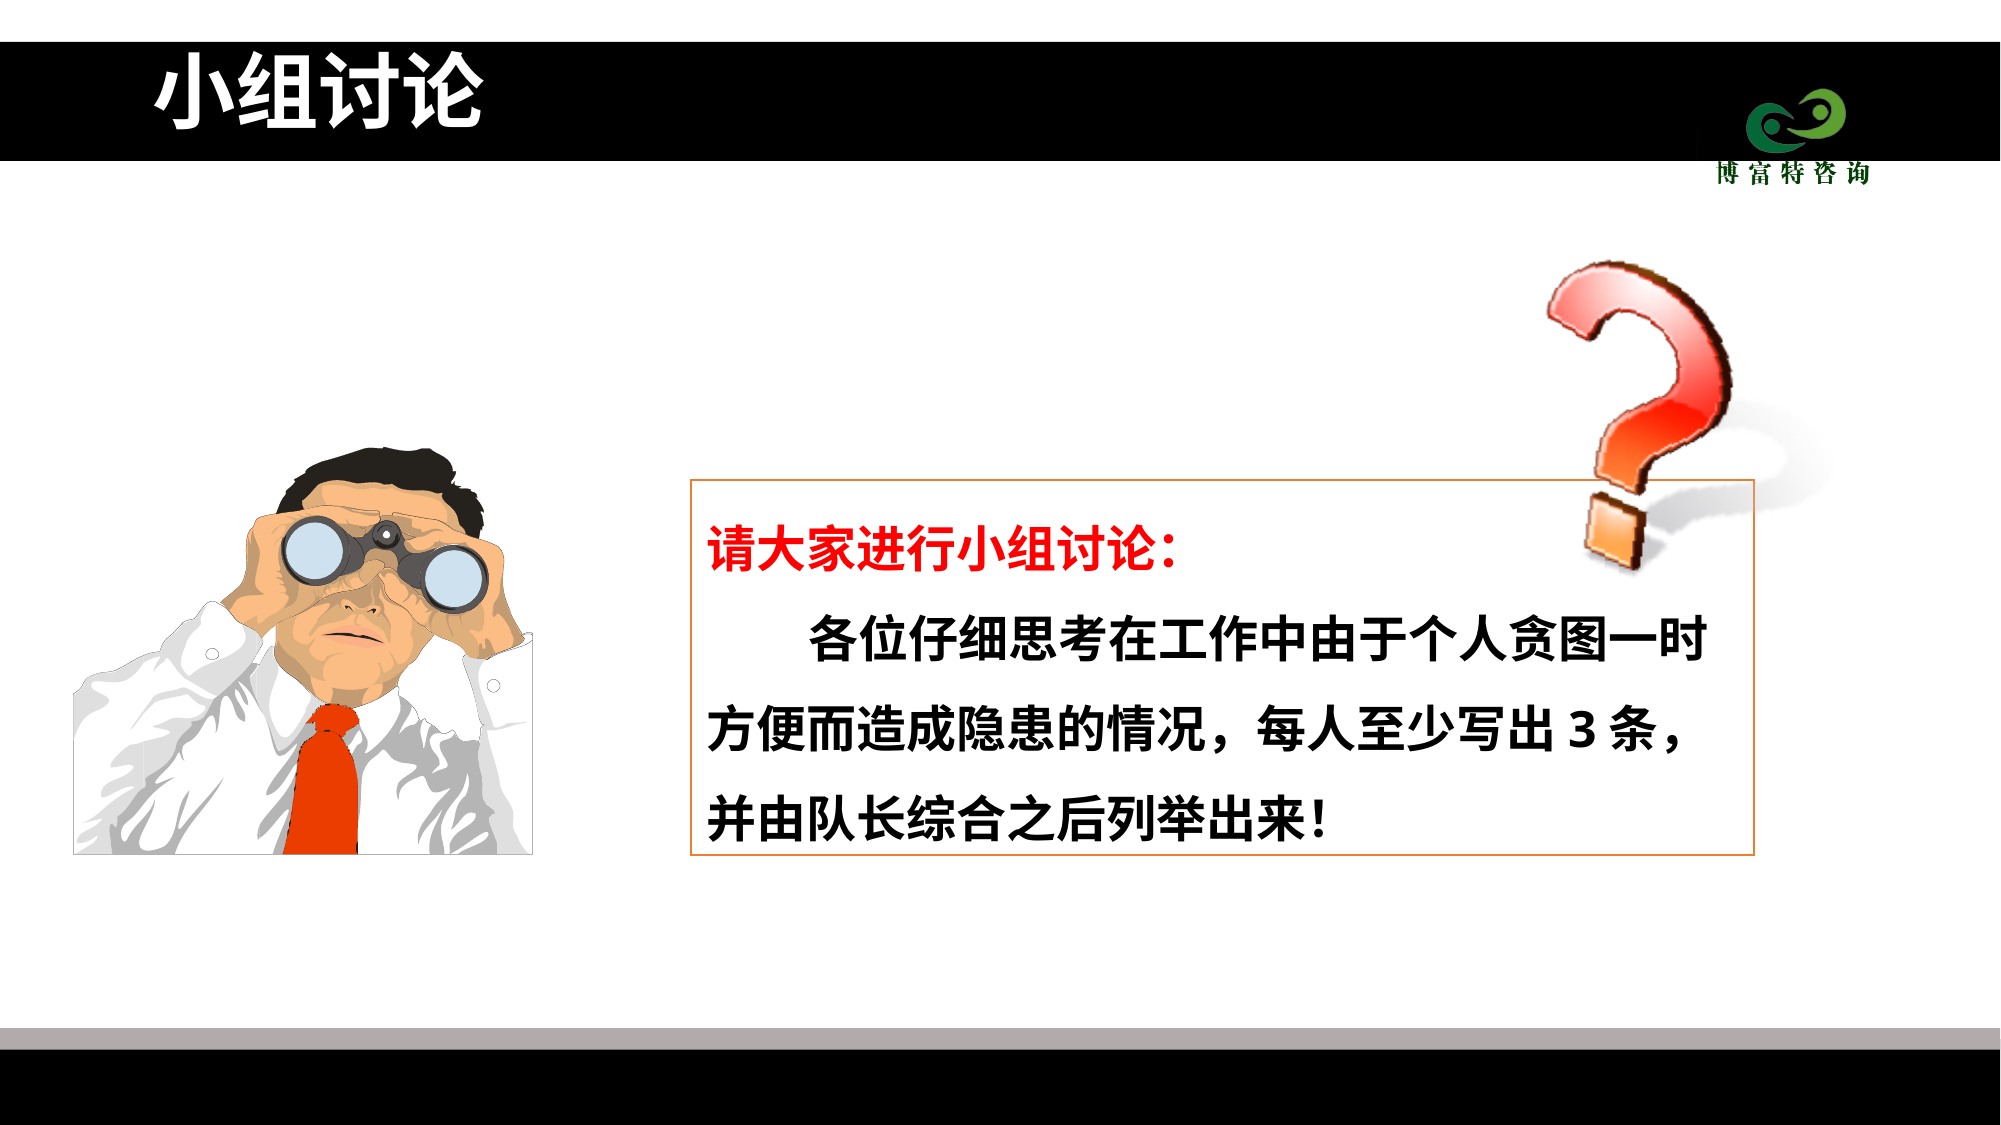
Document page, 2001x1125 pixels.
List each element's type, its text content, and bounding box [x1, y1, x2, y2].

title 小组讨论 [137, 43, 1544, 179]
picture [1462, 227, 1859, 622]
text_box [69, 443, 538, 859]
text_box 请大家进行小组讨论： 各位仔细思考在工作中由于个人贪图一时方便而造成隐患的情况，每人至少写出3条，并由队长综合之后列举出来！ [690, 479, 1755, 856]
picture [1697, 88, 1894, 188]
